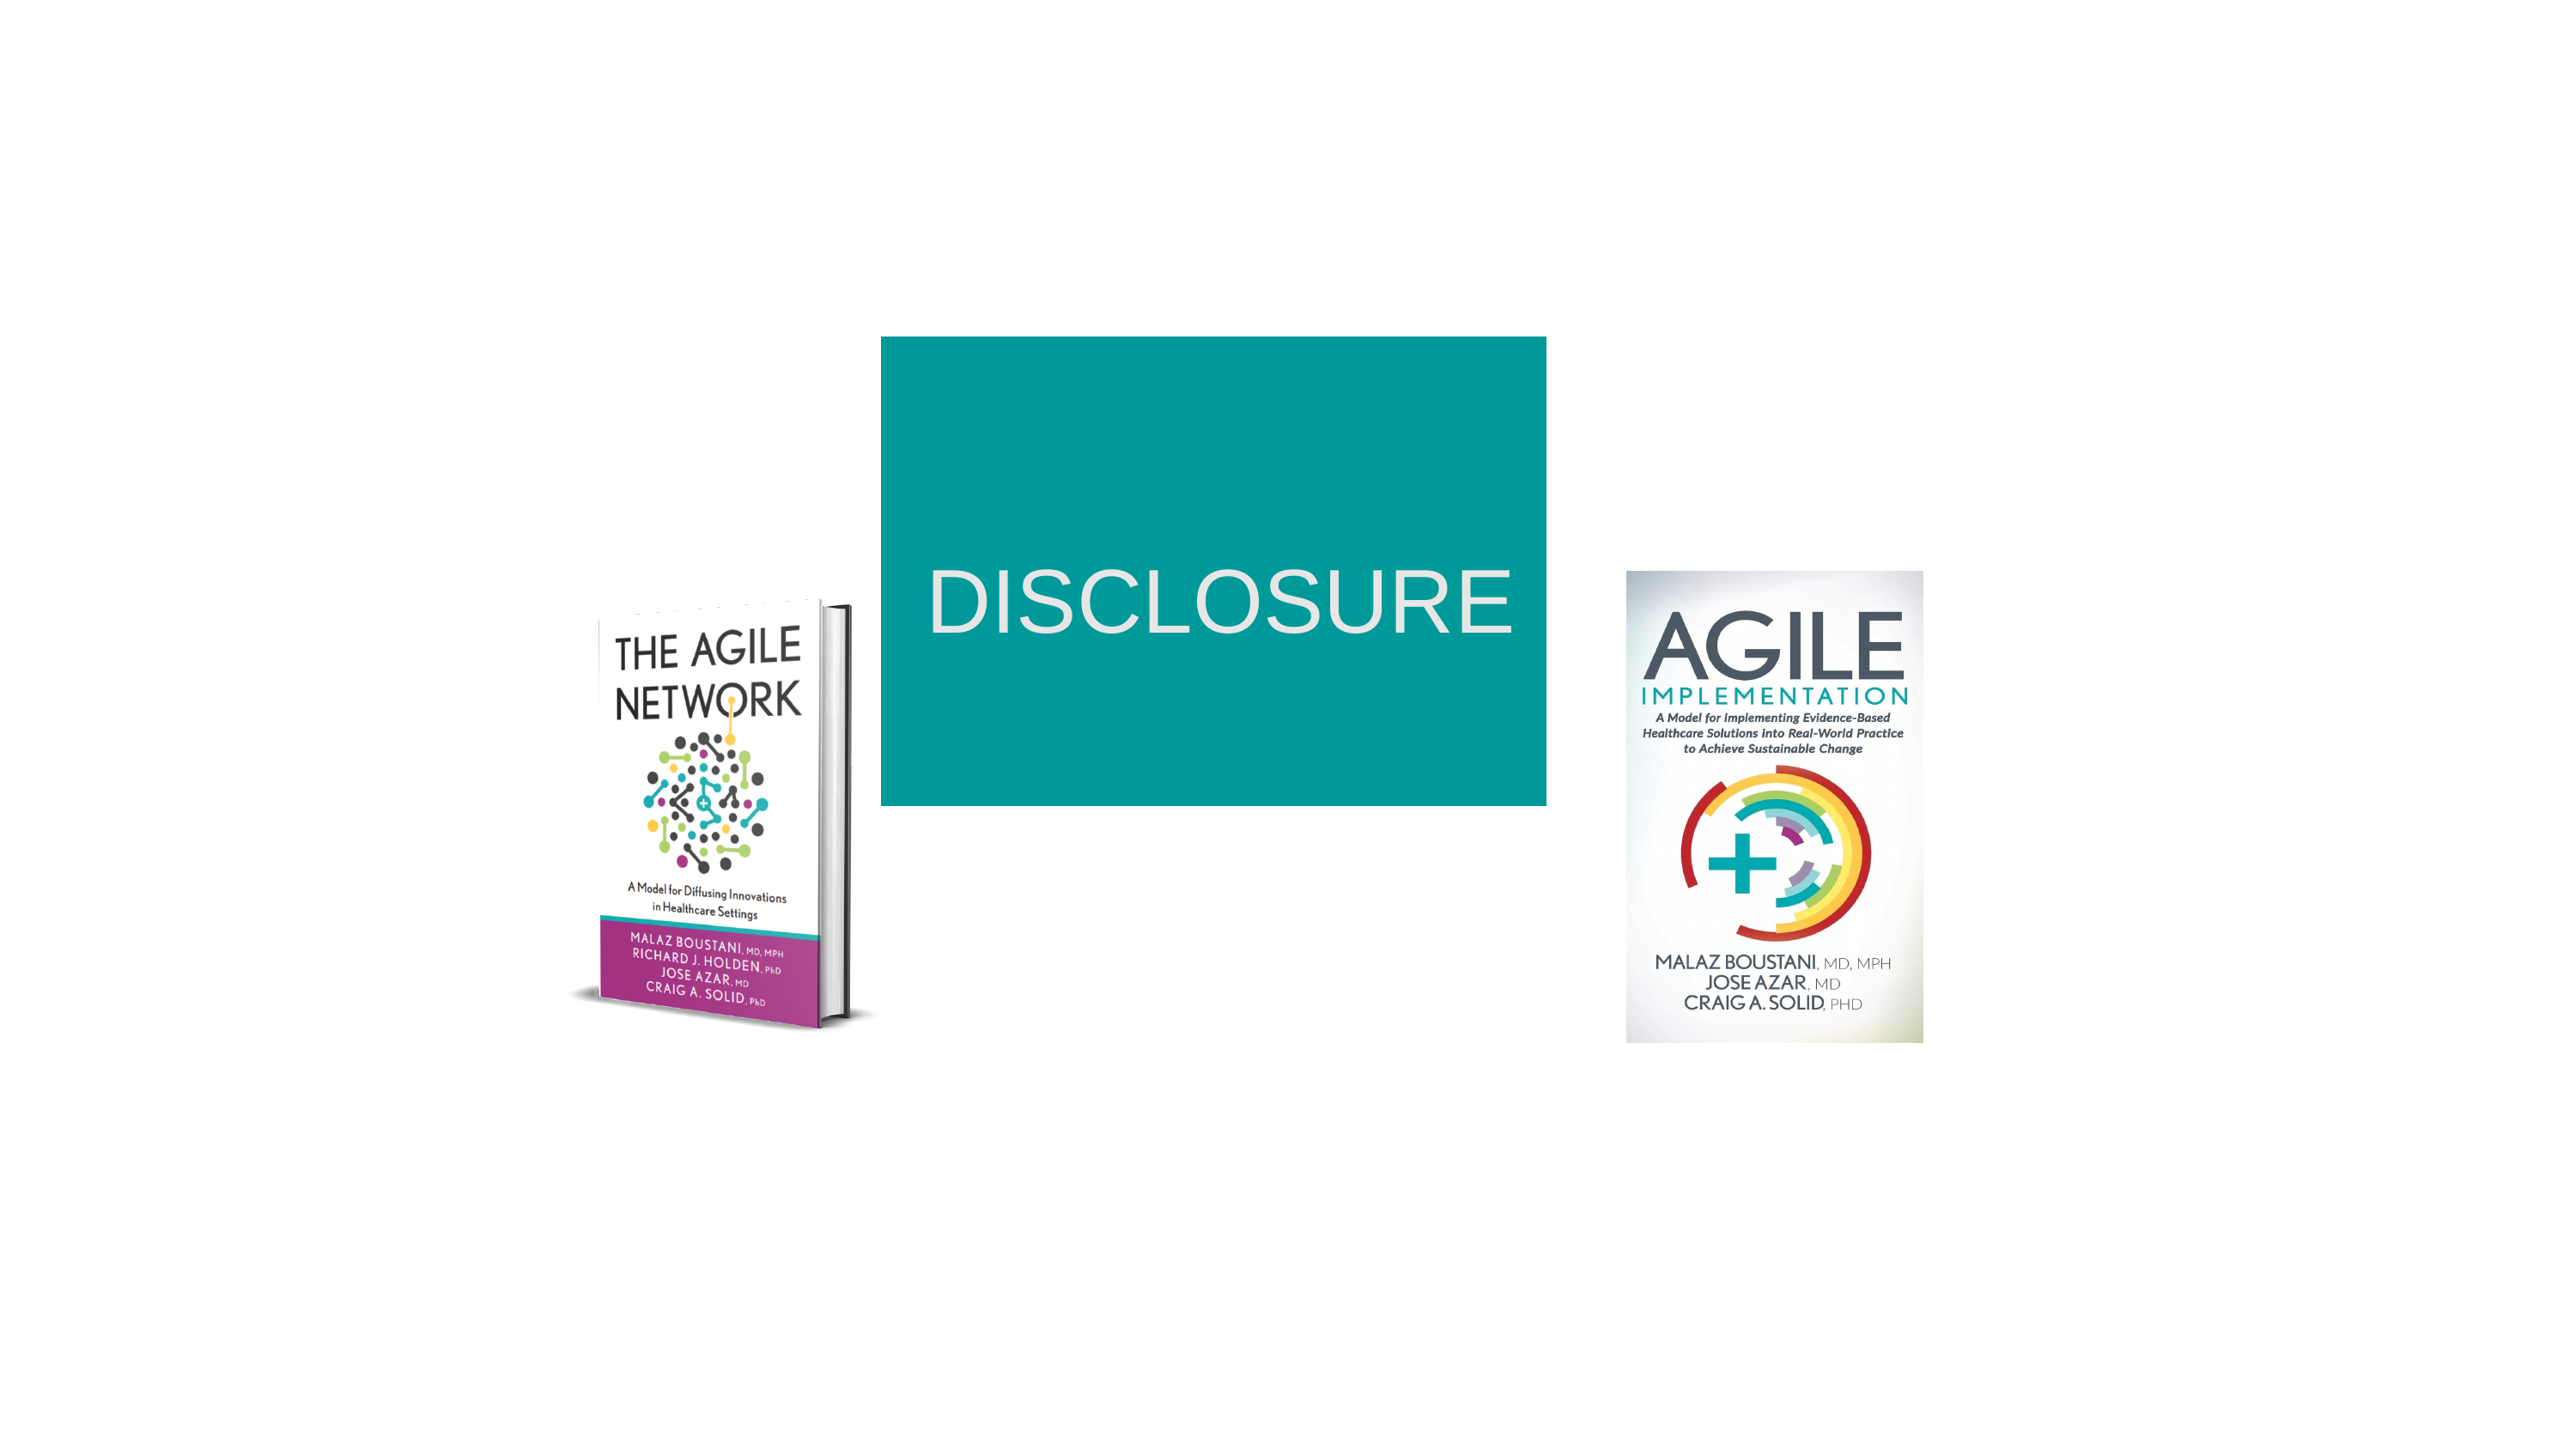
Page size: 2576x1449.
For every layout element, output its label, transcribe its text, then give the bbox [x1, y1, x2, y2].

text_box [879, 335, 1548, 808]
picture [1626, 571, 1923, 1043]
picture [426, 544, 1026, 1098]
text_box DISCLOSURE [913, 427, 1547, 658]
